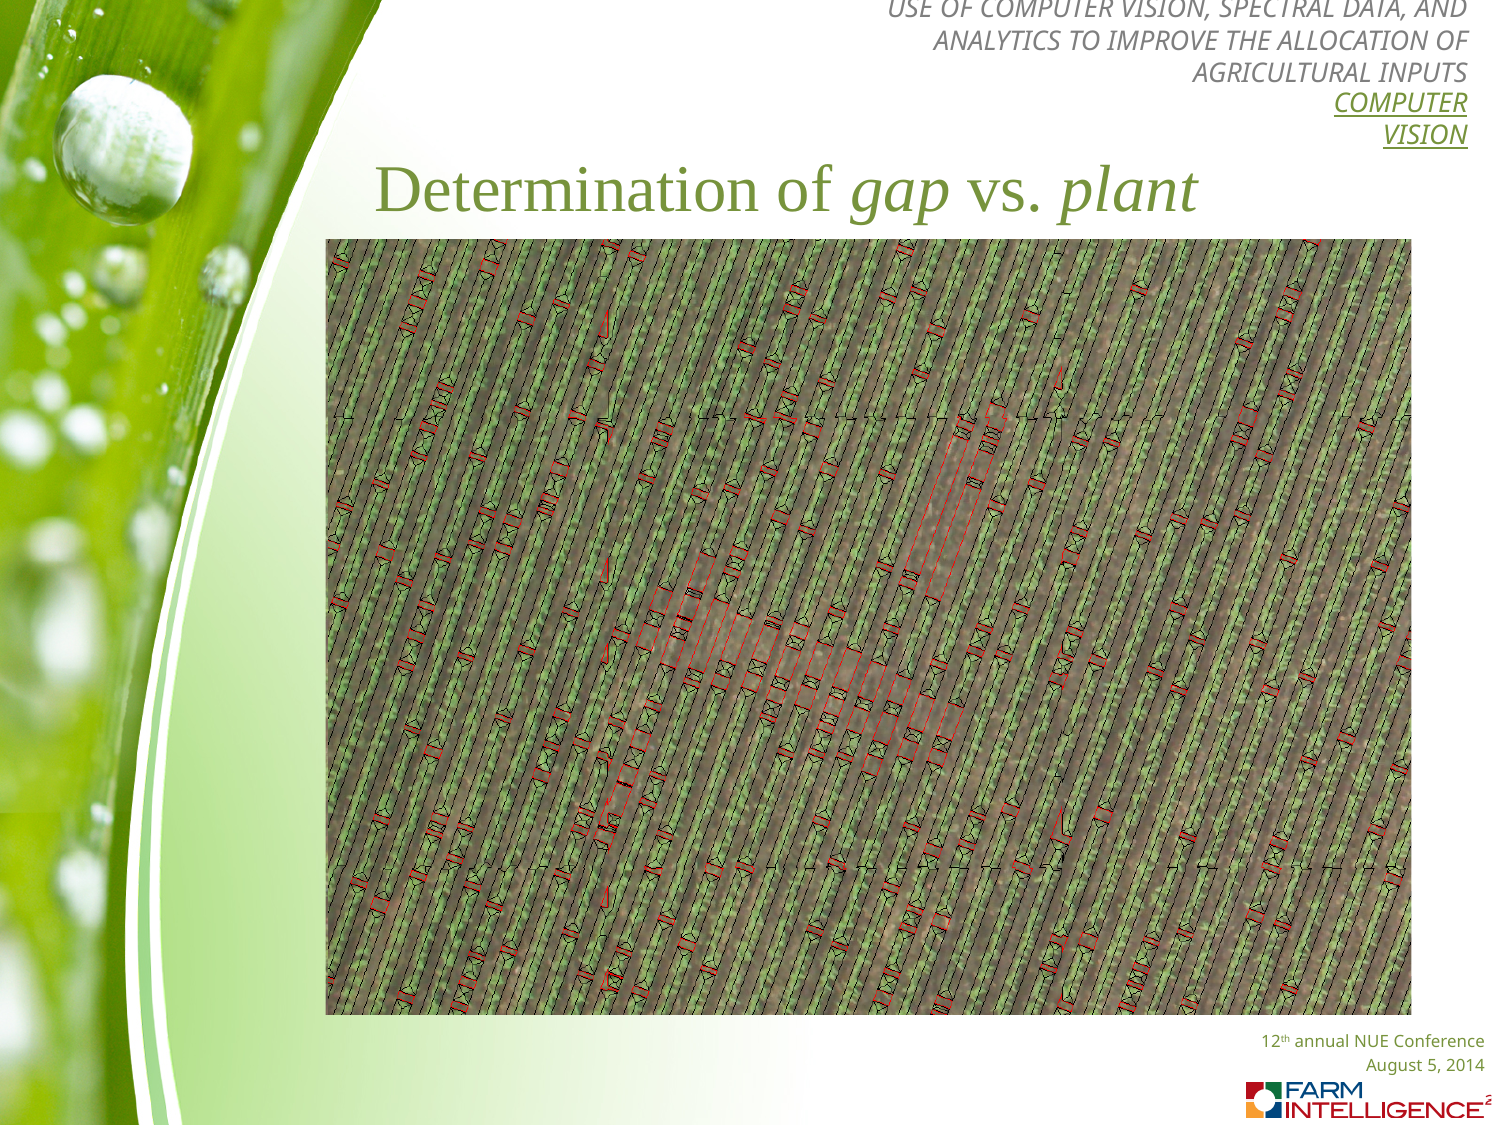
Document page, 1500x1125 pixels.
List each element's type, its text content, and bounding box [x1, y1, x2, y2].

picture [0, 0, 1500, 1125]
text_box Computer Vision [1234, 78, 1483, 158]
text_box Use of computer vision, spectral data, and analytics to improve the allocation of agricultural inputs [773, 0, 1483, 79]
text_box Determination of gap vs. plant [360, 137, 1424, 232]
text_box 12th annual NUE Conference August 5, 2014 [1151, 1023, 1500, 1083]
